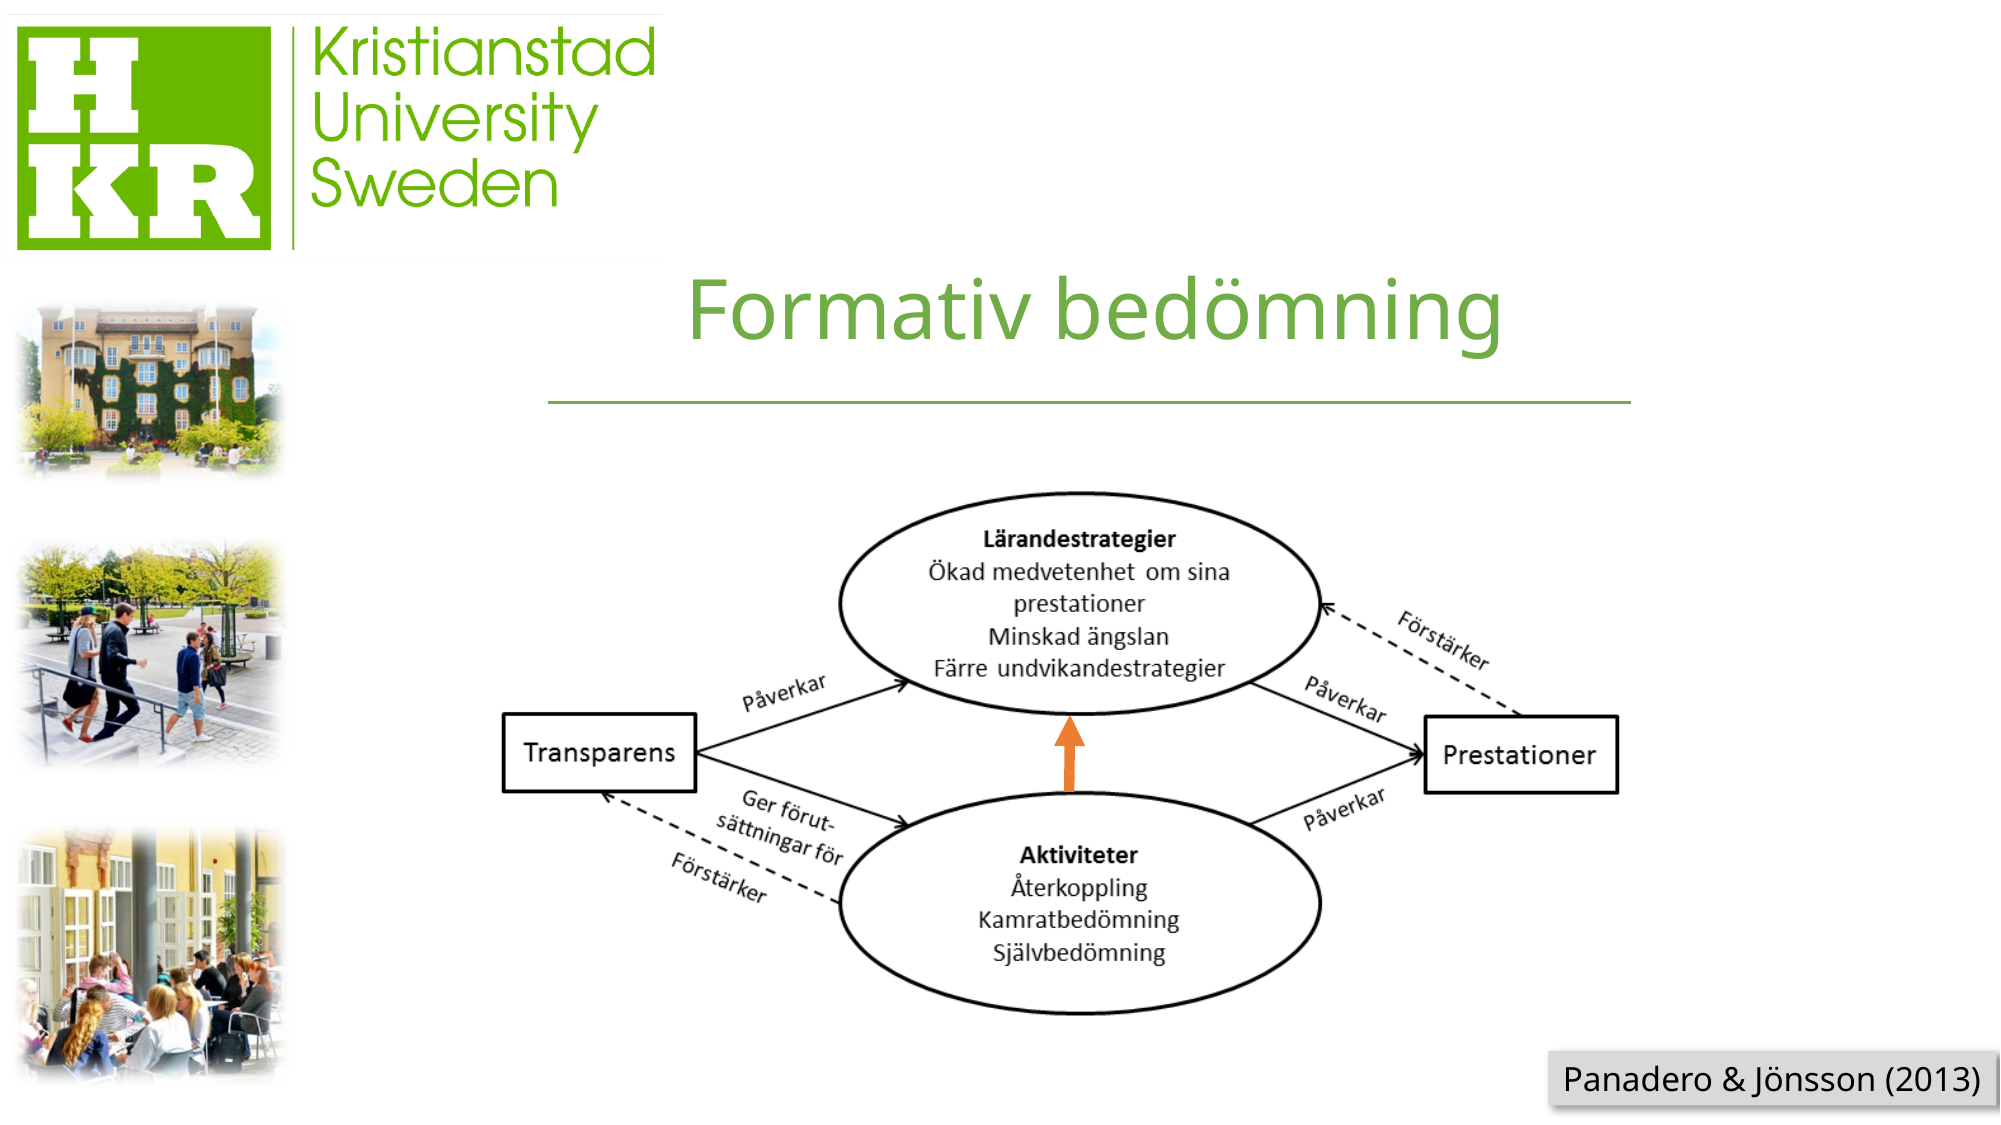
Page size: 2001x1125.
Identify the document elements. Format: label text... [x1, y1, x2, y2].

picture [460, 477, 1679, 1029]
text_box Panadero & Jönsson (2013) [1548, 1050, 1997, 1106]
picture [44, 566, 258, 742]
text_box Formativ bedömning [481, 248, 1711, 454]
picture [43, 855, 258, 1055]
picture [5, 13, 663, 264]
picture [44, 331, 258, 453]
